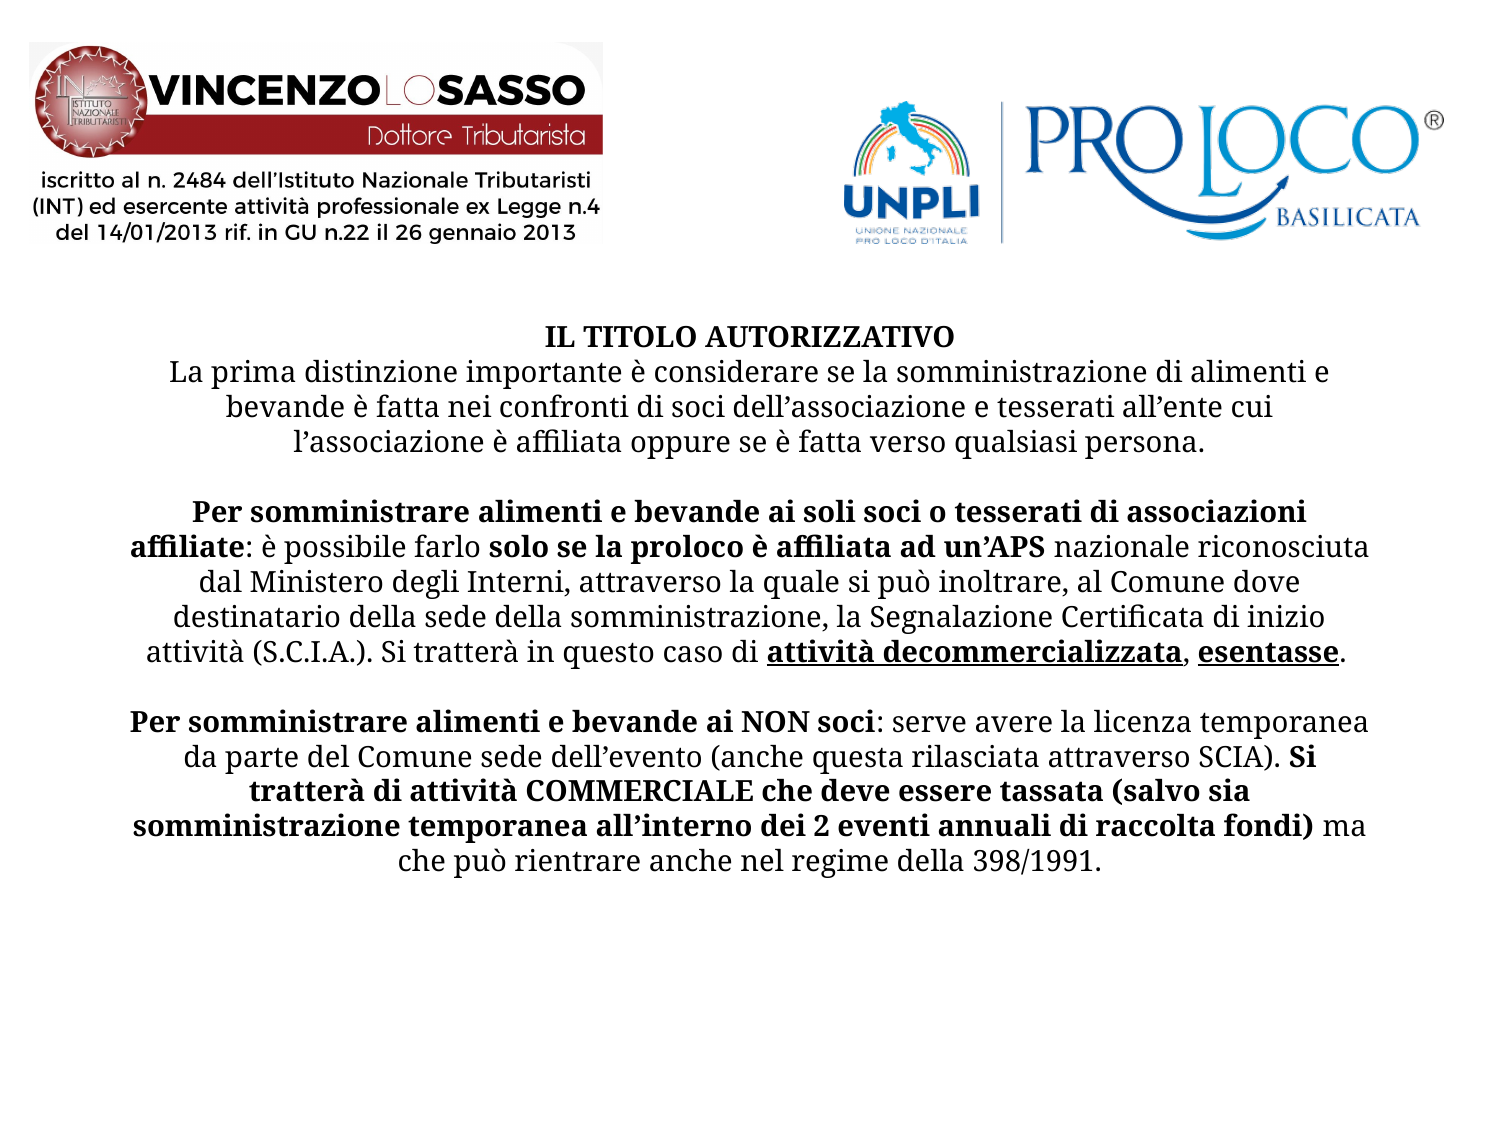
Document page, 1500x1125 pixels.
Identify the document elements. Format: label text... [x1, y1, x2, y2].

picture [844, 101, 1444, 244]
picture [29, 42, 603, 244]
title IL TITOLO AUTORIZZATIVO La prima distinzione importante è considerare se la somministrazione di alimenti e bevande è fatta nei confronti di soci dell’associazione e tesserati all’ente cui l’associazione è affiliata oppure se è fatta verso qualsiasi persona. Per somministrare alimenti e bevande ai soli soci o tesserati di associazioni affiliate: è possibile farlo solo se la proloco è affiliata ad un’APS nazionale riconosciuta dal Ministero degli Interni, attraverso la quale si può inoltrare, al Comune dove destinatario della sede della somministrazione, la Segnalazione Certificata di inizio attività (S.C.I.A.). Si tratterà in questo caso di attività decommercializzata, esentasse. Per somministrare alimenti e bevande ai NON soci: serve avere la licenza temporanea da parte del Comune sede dell’evento (anche questa rilasciata attraverso SCIA). Si tratterà di attività COMMERCIALE che deve essere tassata (salvo sia somministrazione temporanea all’interno dei 2 eventi annuali di raccolta fondi) ma che può rientrare anche nel regime della 398/1991. [112, 349, 1388, 882]
